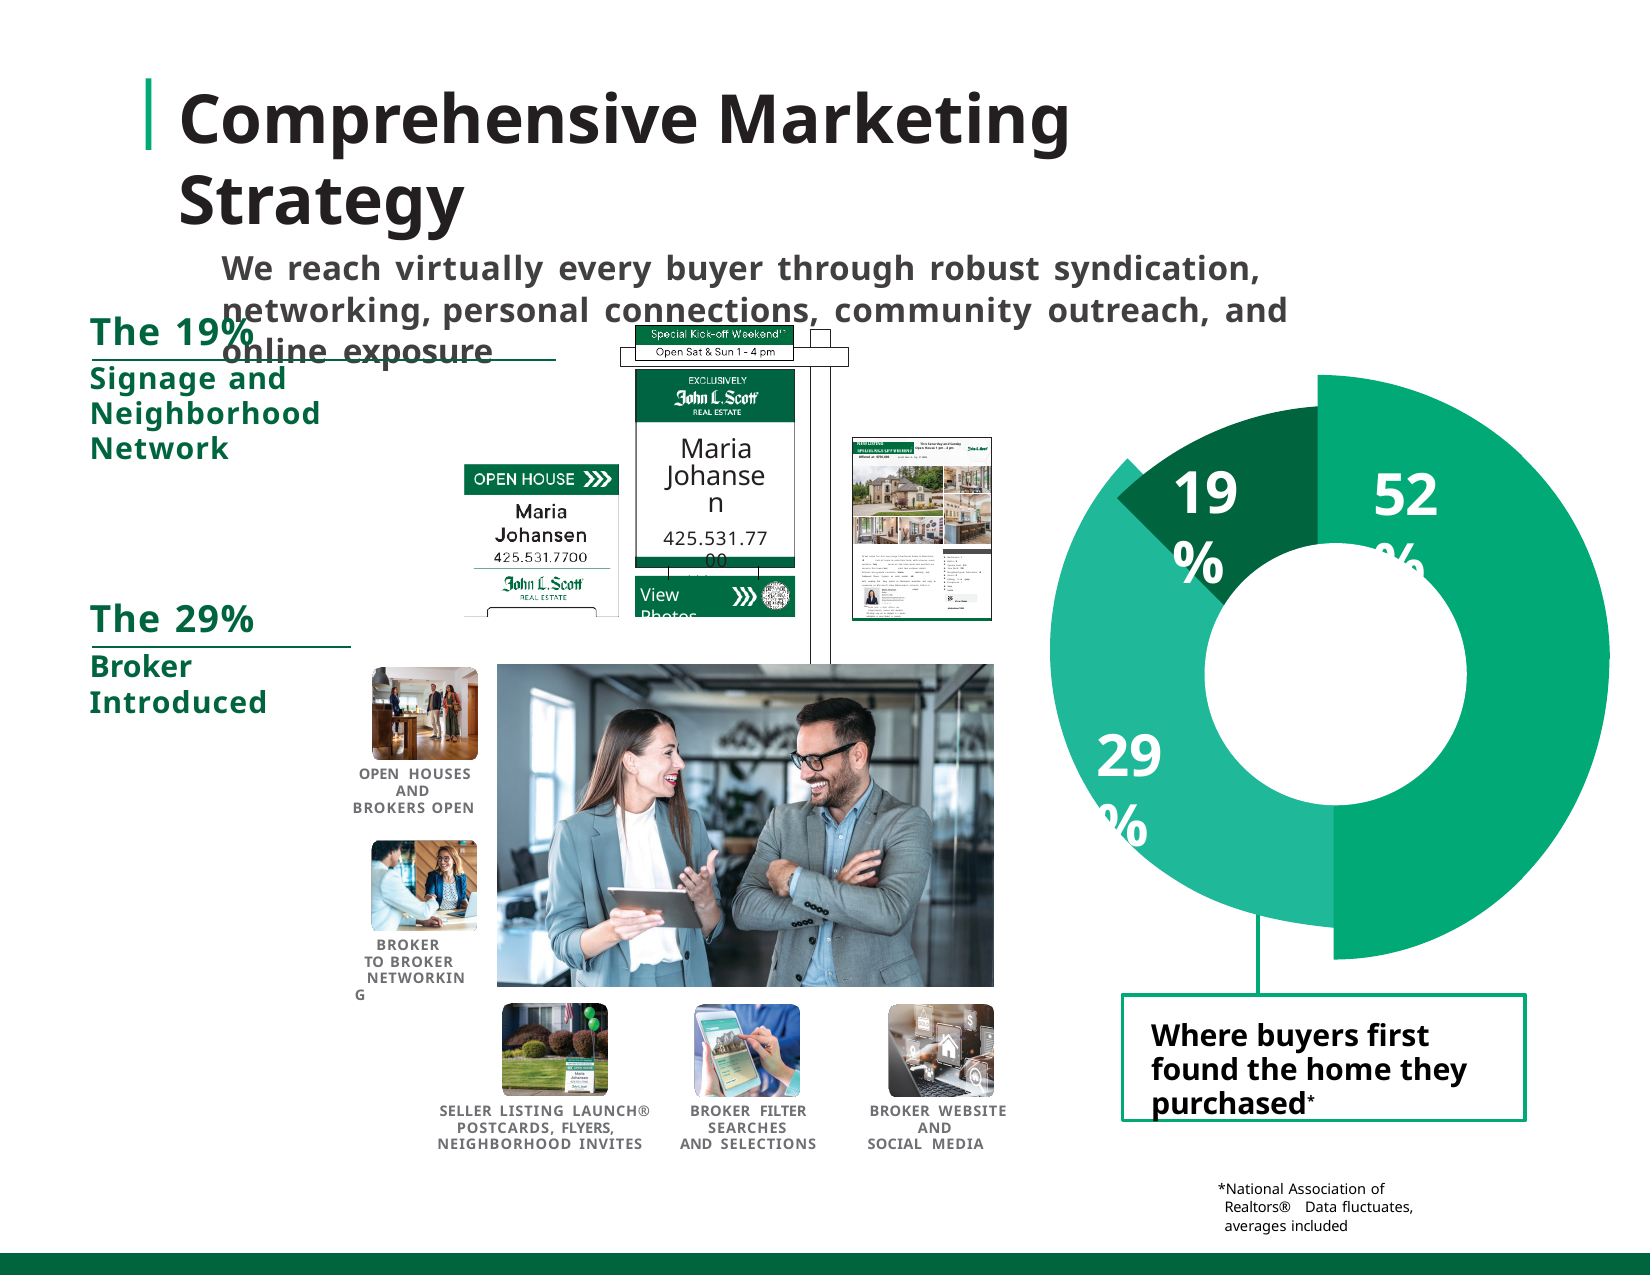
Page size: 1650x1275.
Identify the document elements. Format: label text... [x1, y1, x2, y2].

picture [501, 1002, 608, 1096]
text_box Where buyers first found the home they purchased* [1122, 1002, 1525, 1121]
text_box The 29% Broker Introduced [87, 583, 353, 720]
text_box BROKER WEBSITE AND SOCIAL MEDIA [867, 1098, 1013, 1153]
text_box [0, 1253, 1650, 1275]
text_box OPEN HOUSES AND BROKERS OPEN [352, 762, 486, 817]
text_box [145, 78, 152, 150]
picture [371, 666, 478, 761]
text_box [1049, 374, 1523, 998]
text_box The 19% Signage and Neighborhood Network [87, 296, 431, 466]
text_box [1527, 461, 1610, 874]
title Comprehensive Marketing Strategy We reach virtually every buyer through robust syndication, networking, personal connections, community outreach, and online exposure [156, 54, 1334, 370]
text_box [852, 438, 992, 544]
picture [464, 464, 619, 617]
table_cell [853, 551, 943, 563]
picture [370, 839, 478, 932]
text_box BROKER FILTER SEARCHES AND SELECTIONS [680, 1099, 825, 1170]
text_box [620, 325, 849, 563]
text_box *National Association of Realtors® Data fluctuates, averages included [1216, 1177, 1432, 1235]
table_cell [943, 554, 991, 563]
picture [693, 1002, 800, 1097]
picture [887, 1003, 994, 1097]
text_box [497, 565, 994, 987]
text_box SELLER LISTING LAUNCH® POSTCARDS, FLYERS, NEIGHBORHOOD INVITES [437, 1098, 653, 1153]
text_box BROKER TO BROKER NETWORKING [352, 933, 477, 1004]
